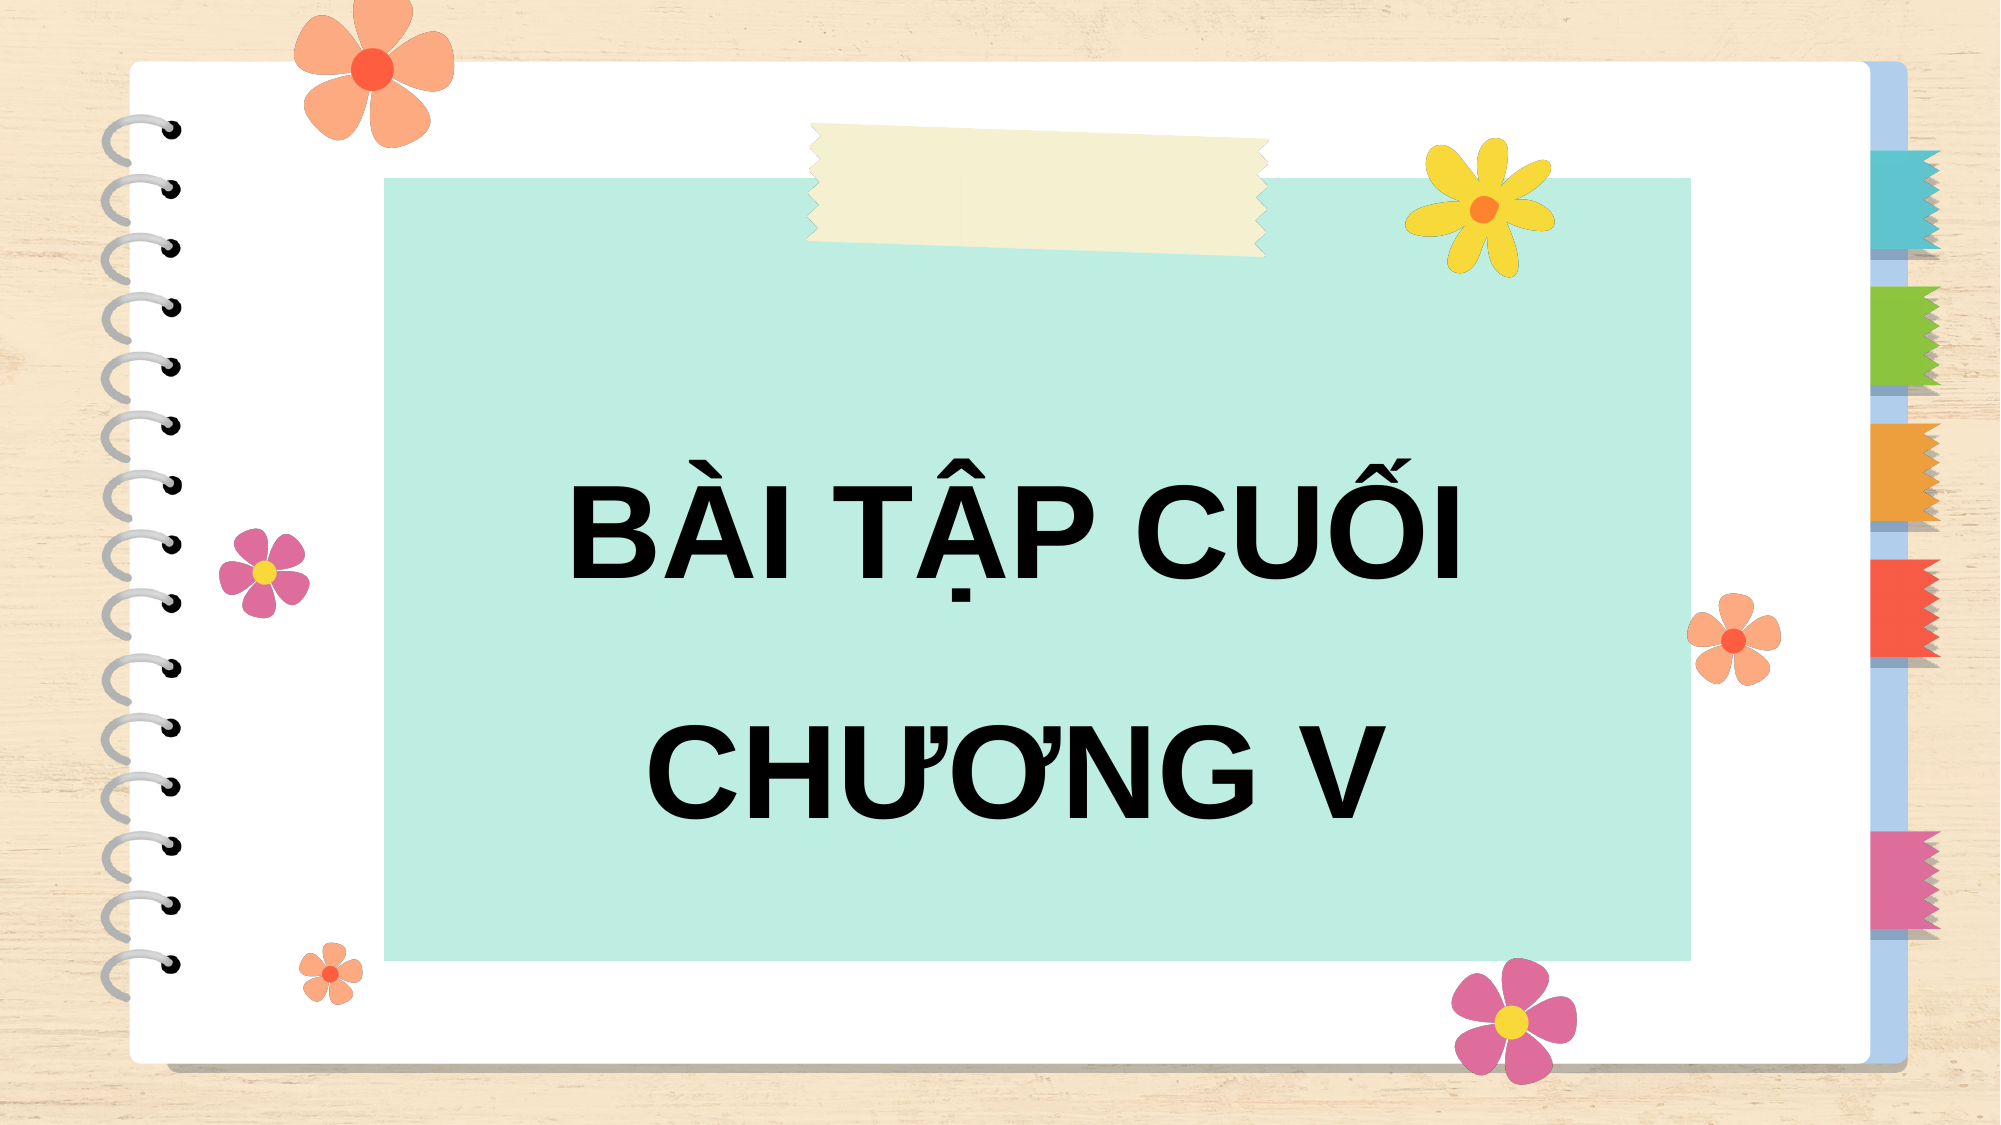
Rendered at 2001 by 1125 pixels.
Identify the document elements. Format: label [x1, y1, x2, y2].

text_box [1871, 61, 1908, 1064]
text_box [1598, 1070, 1908, 1074]
text_box [383, 178, 1691, 962]
picture [0, 0, 2000, 1125]
text_box [129, 61, 1439, 1064]
text_box [474, 61, 1871, 1064]
